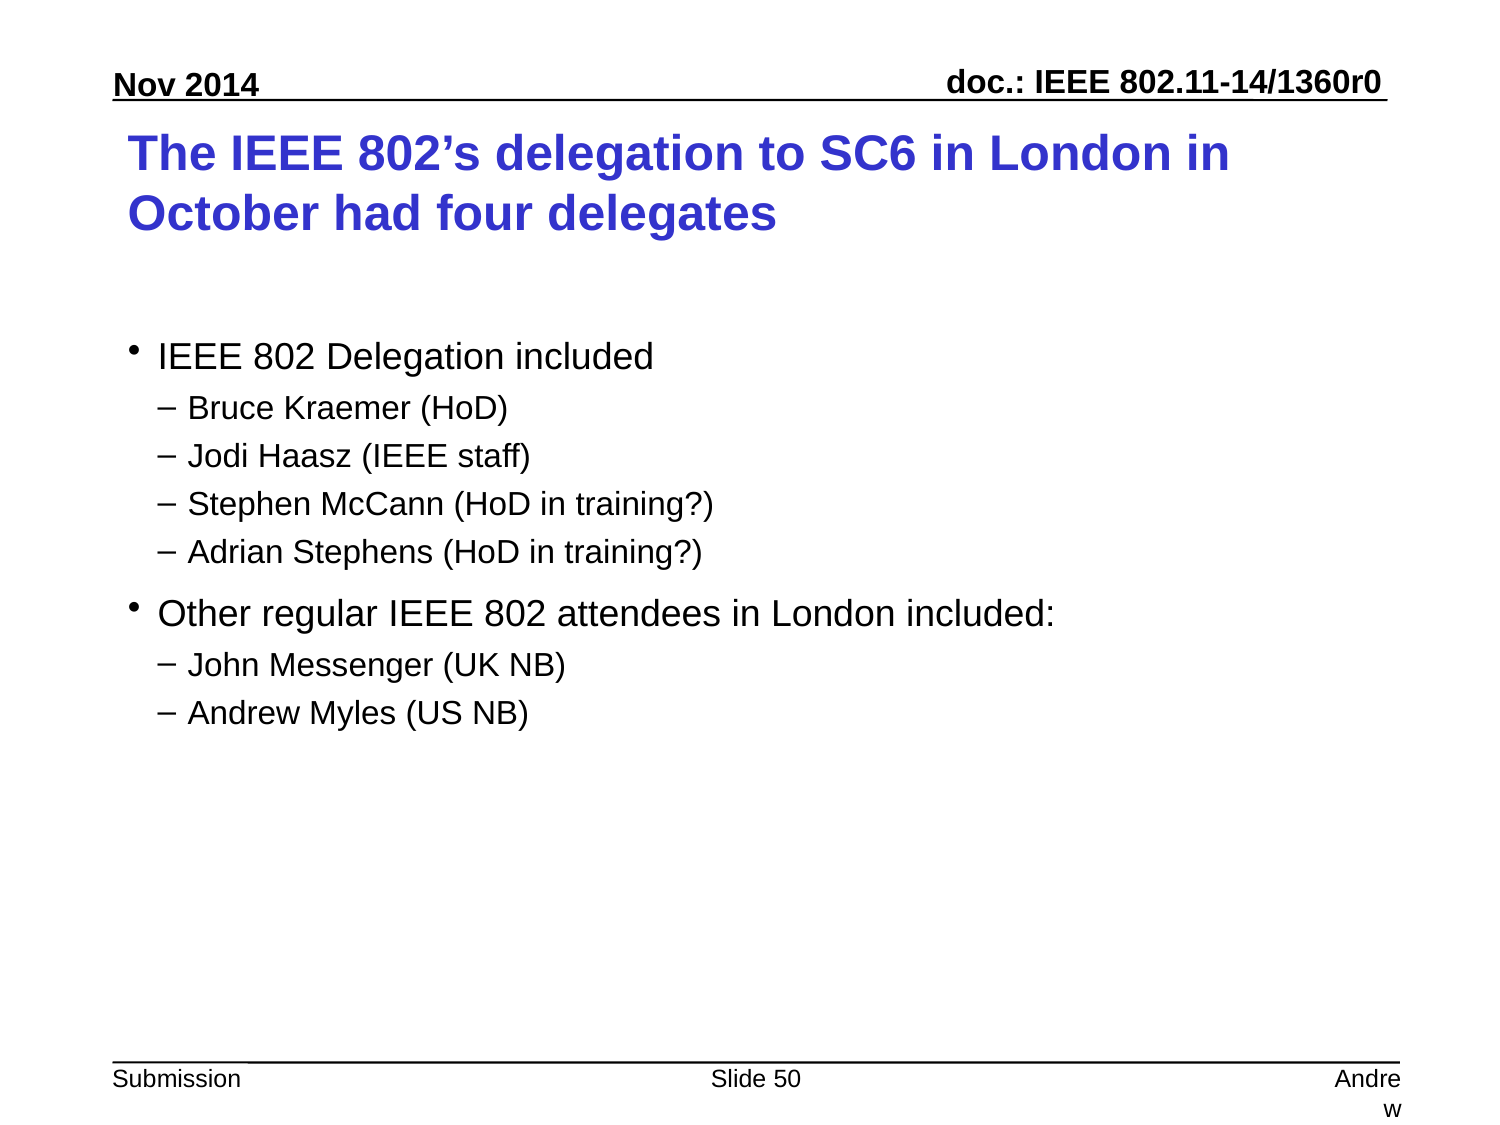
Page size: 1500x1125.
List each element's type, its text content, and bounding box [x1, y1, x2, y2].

footer Andrew Myles, Cisco [1320, 1061, 1402, 1093]
title The IEEE 802’s delegation to SC6 in London in October had four delegates [112, 112, 1388, 288]
list IEEE 802 Delegation included Bruce Kraemer (HoD) Jodi Haasz (IEEE staff) Stephen McCann (HoD in training?) Adrian Stephens (HoD in training?) Other regular IEEE 802 attendees in London included: John Messenger (UK NB) Andrew Myles (US NB) [112, 324, 1388, 1000]
slide_number Slide 50 [709, 1061, 803, 1093]
